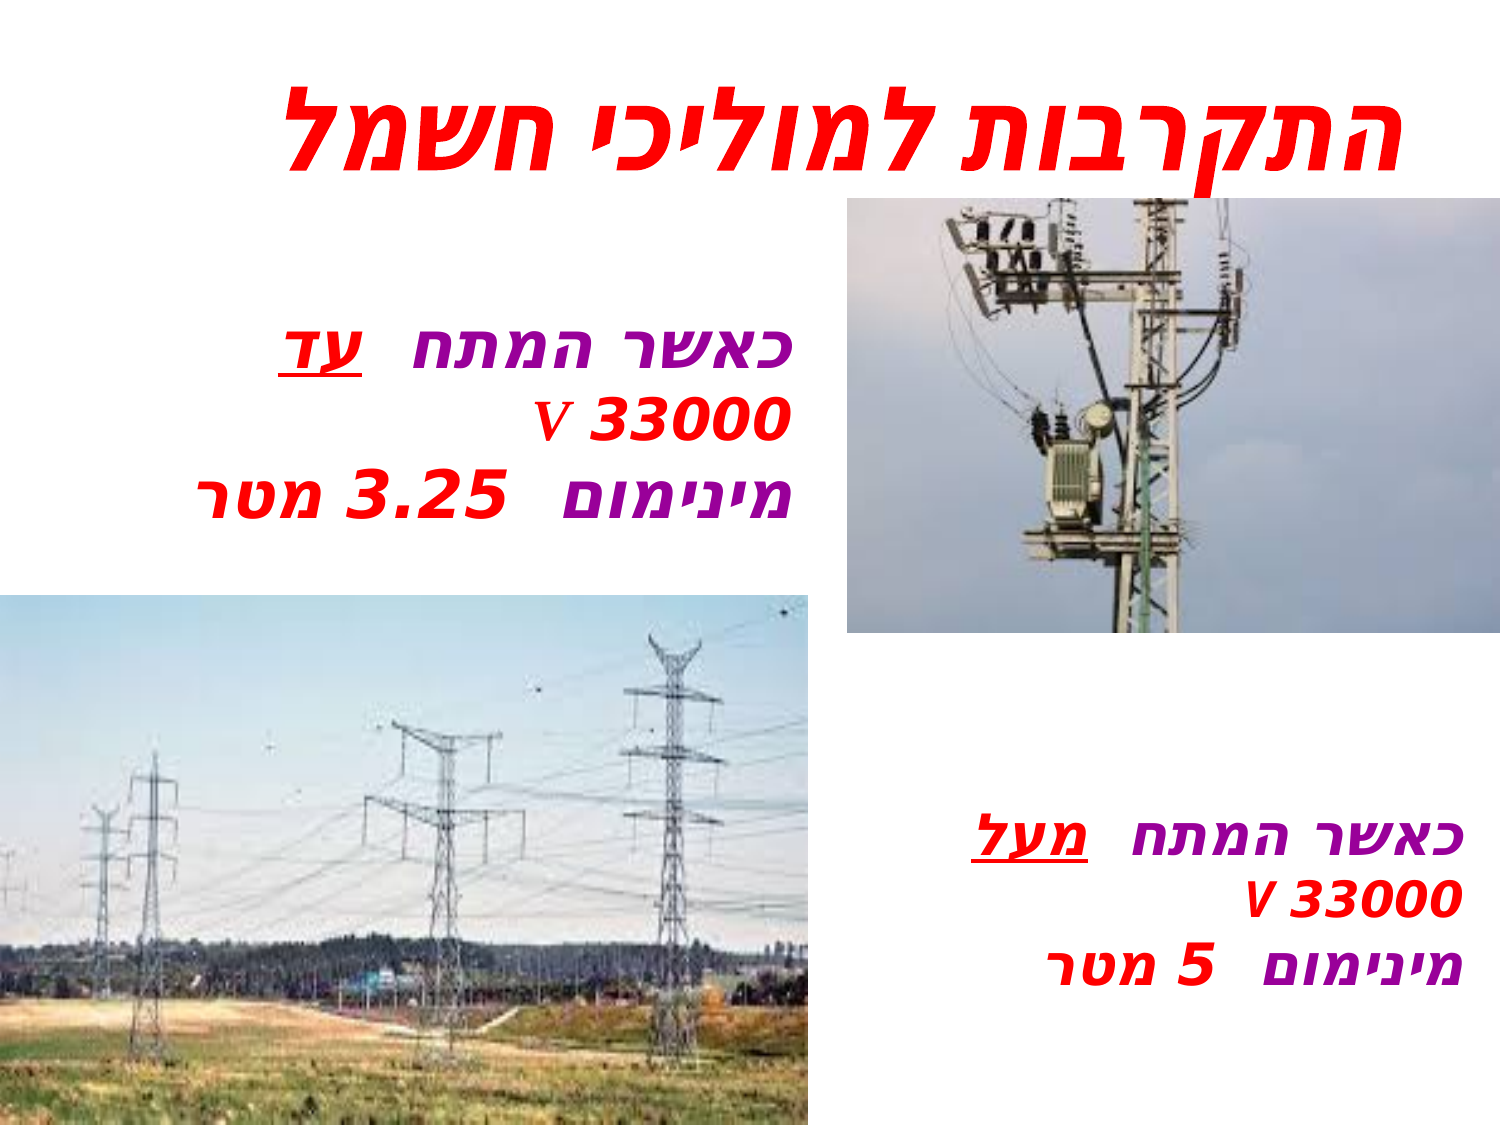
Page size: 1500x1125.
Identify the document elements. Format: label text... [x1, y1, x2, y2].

text_box כאשר המתח עד 33000 V מינימום 3.25 מטר [121, 294, 808, 540]
picture [847, 198, 1500, 633]
text_box כאשר המתח מעל 33000 V מינימום 5 מטר [812, 729, 1479, 1075]
picture [0, 594, 809, 1125]
